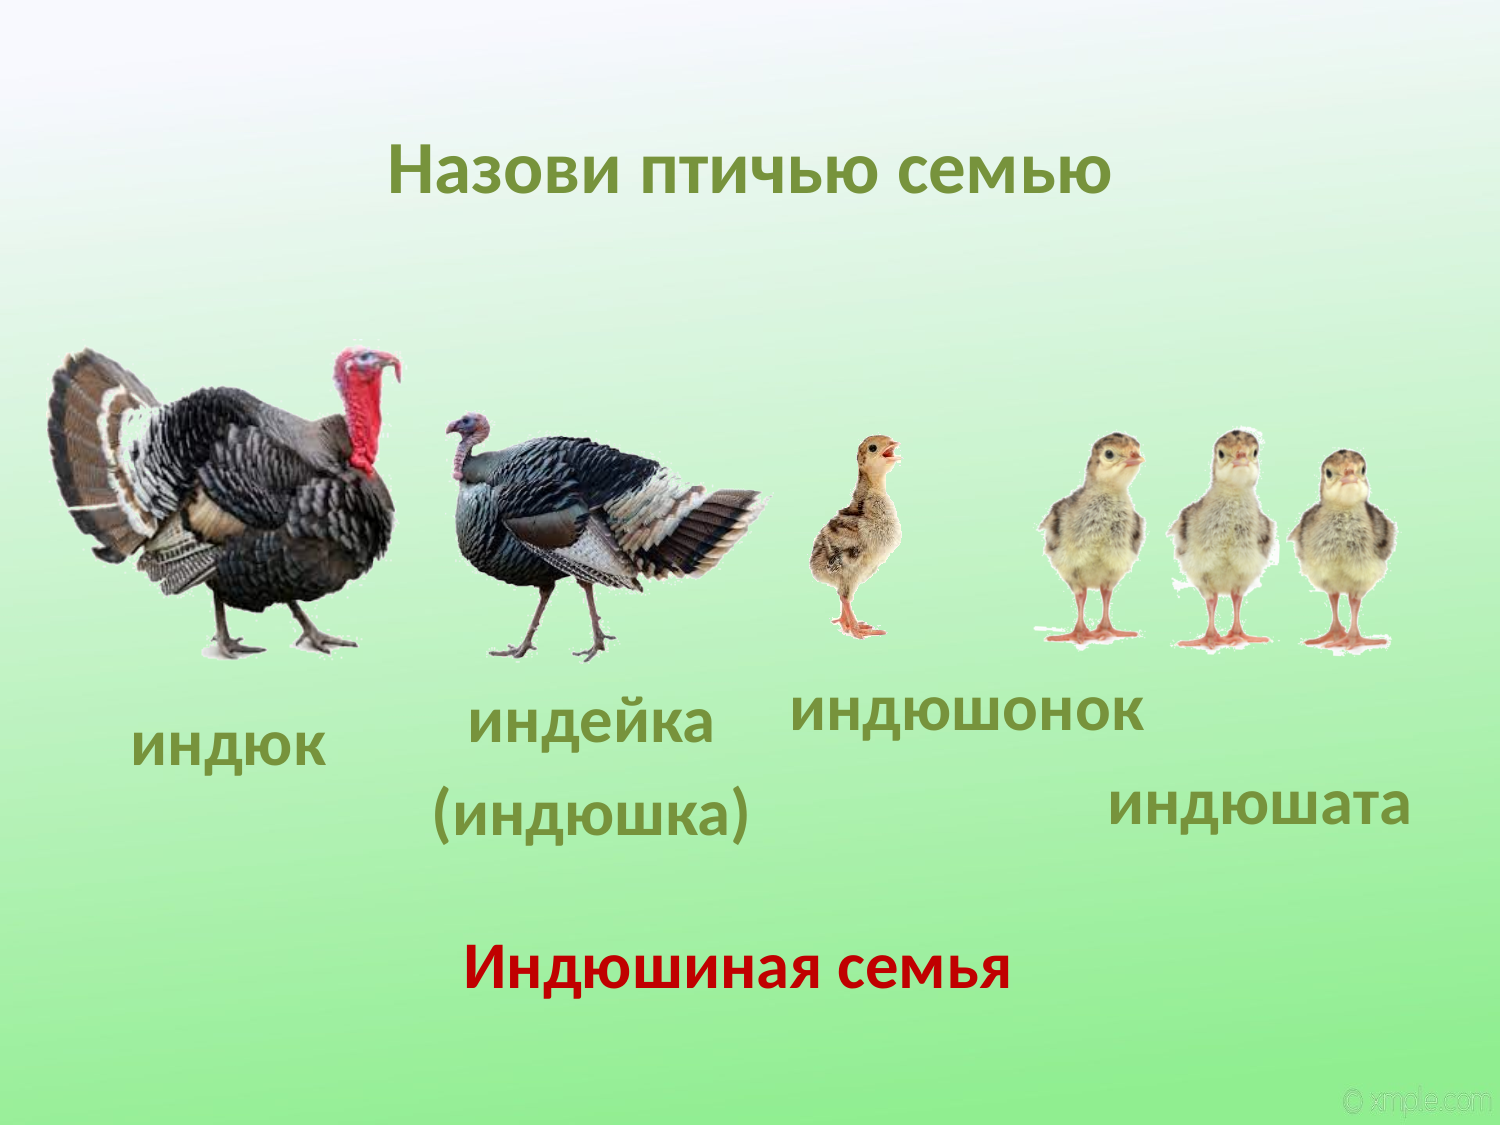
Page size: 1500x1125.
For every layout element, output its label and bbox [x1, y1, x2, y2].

picture [784, 408, 950, 657]
picture [46, 339, 413, 669]
list [0, 0, 1500, 1125]
picture [1032, 414, 1401, 660]
picture [445, 409, 774, 664]
